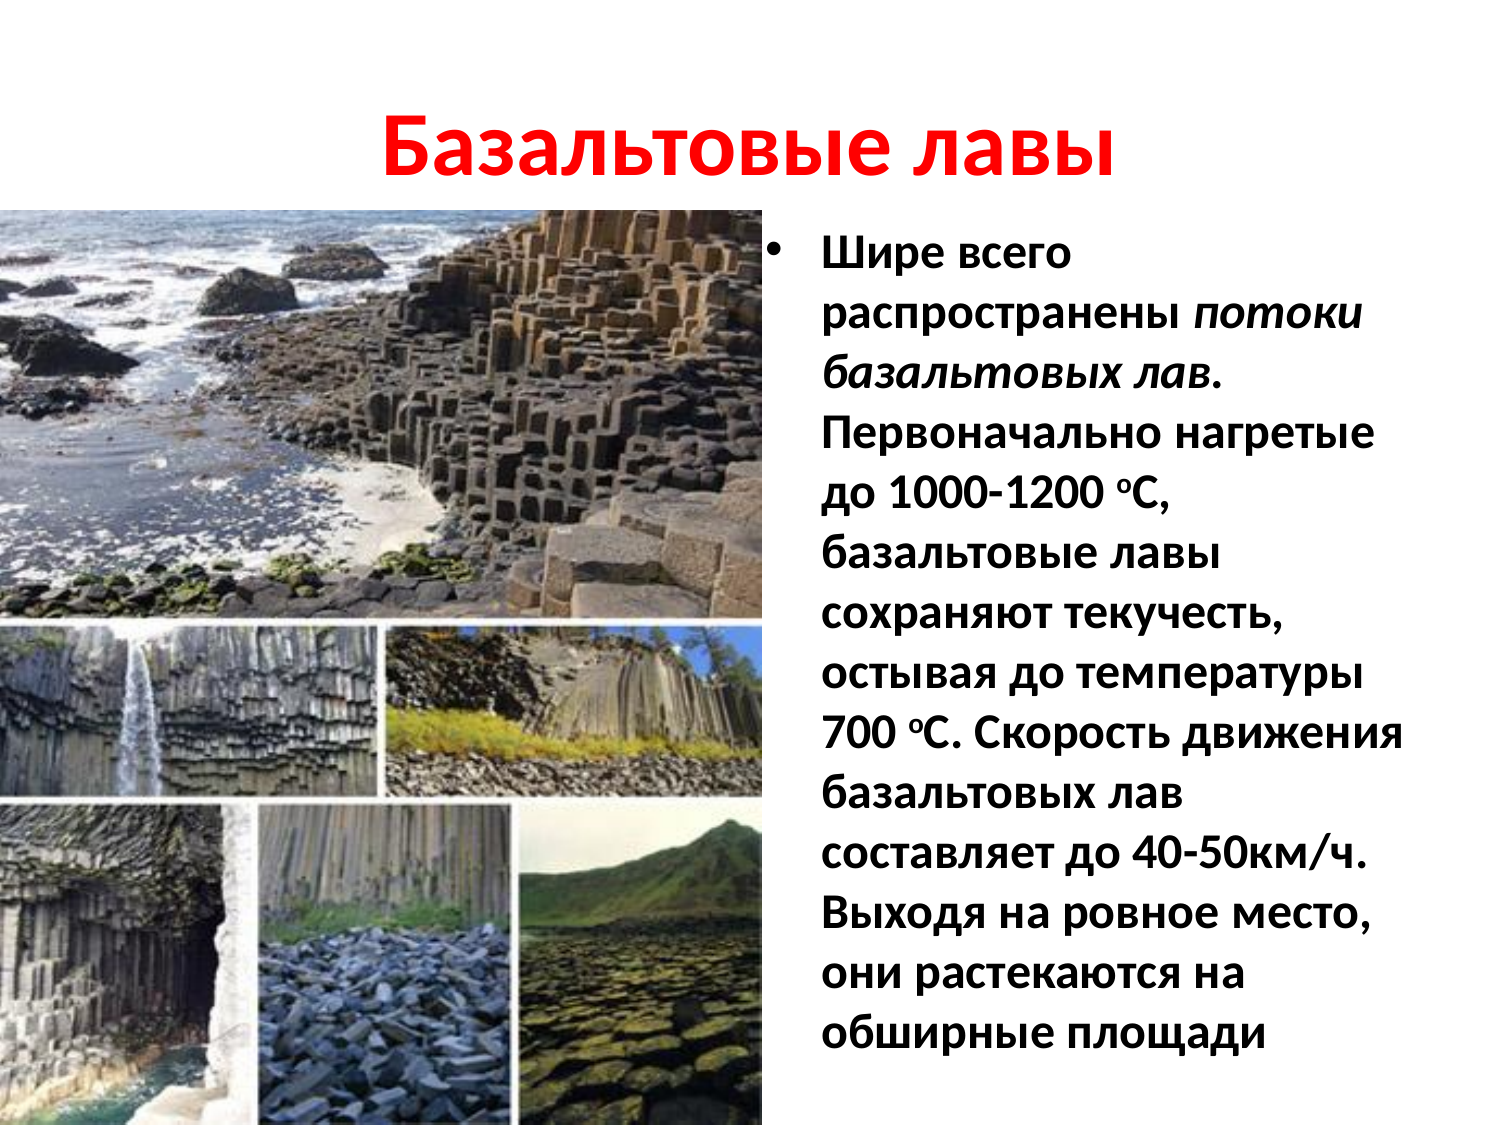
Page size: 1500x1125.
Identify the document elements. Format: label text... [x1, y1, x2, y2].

list Шире всего распространены потоки базальтовых лав. Первоначально нагретые до 1000-1200 оС, базальтовые лавы сохраняют текучeсть, остывая до температуры 700 оС. Скорость движения базальтовых лав составляет до 40-50км/ч. Выходя на ровное место, они растекаются на обширные площади [763, 210, 1425, 1083]
title Базальтовые лавы [75, 45, 1425, 210]
picture [0, 210, 762, 1125]
